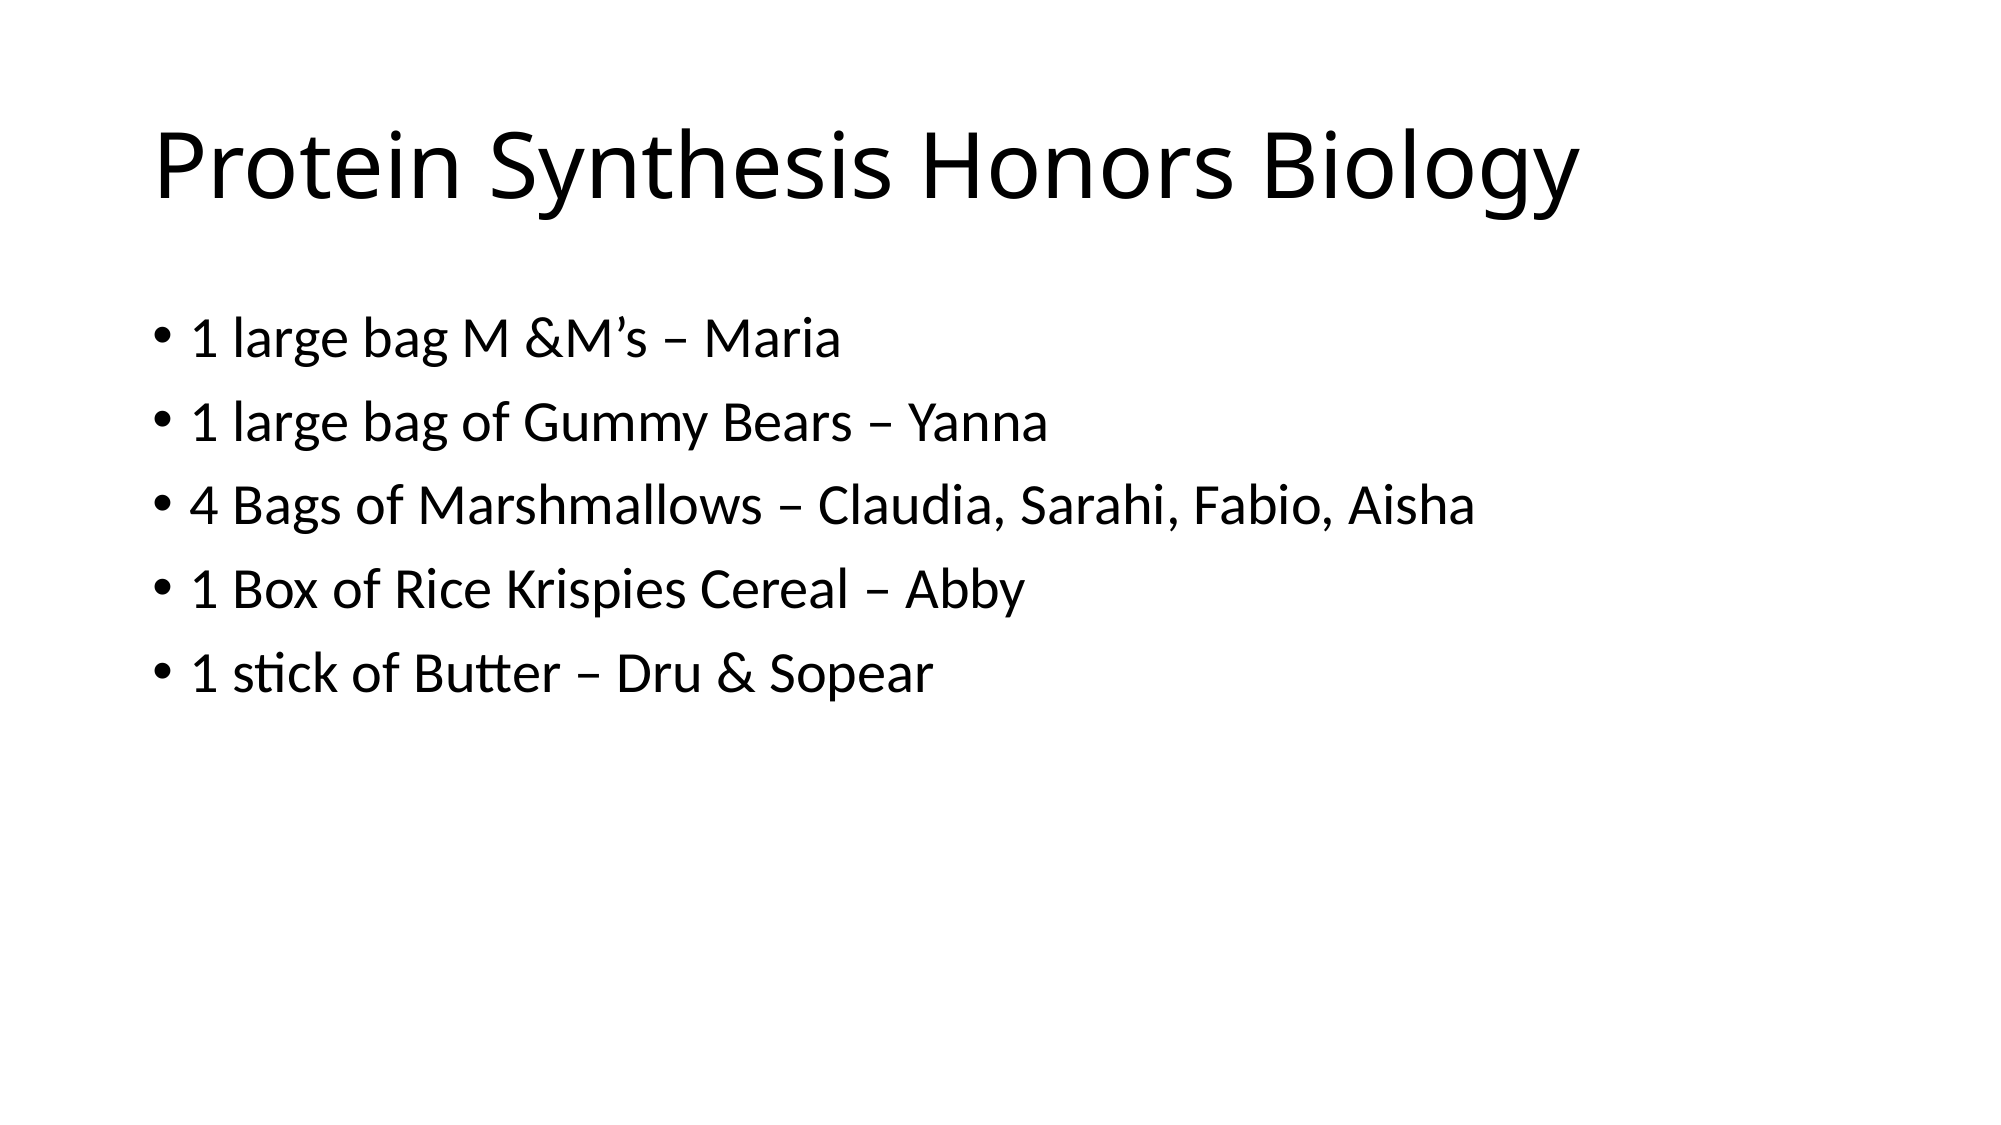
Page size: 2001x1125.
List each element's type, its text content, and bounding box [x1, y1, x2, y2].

list 1 large bag M &M’s – Maria 1 large bag of Gummy Bears – Yanna 4 Bags of Marshmallows – Claudia, Sarahi, Fabio, Aisha 1 Box of Rice Krispies Cereal – Abby 1 stick of Butter – Dru & Sopear [137, 299, 1863, 1014]
title Protein Synthesis Honors Biology [137, 59, 1863, 278]
